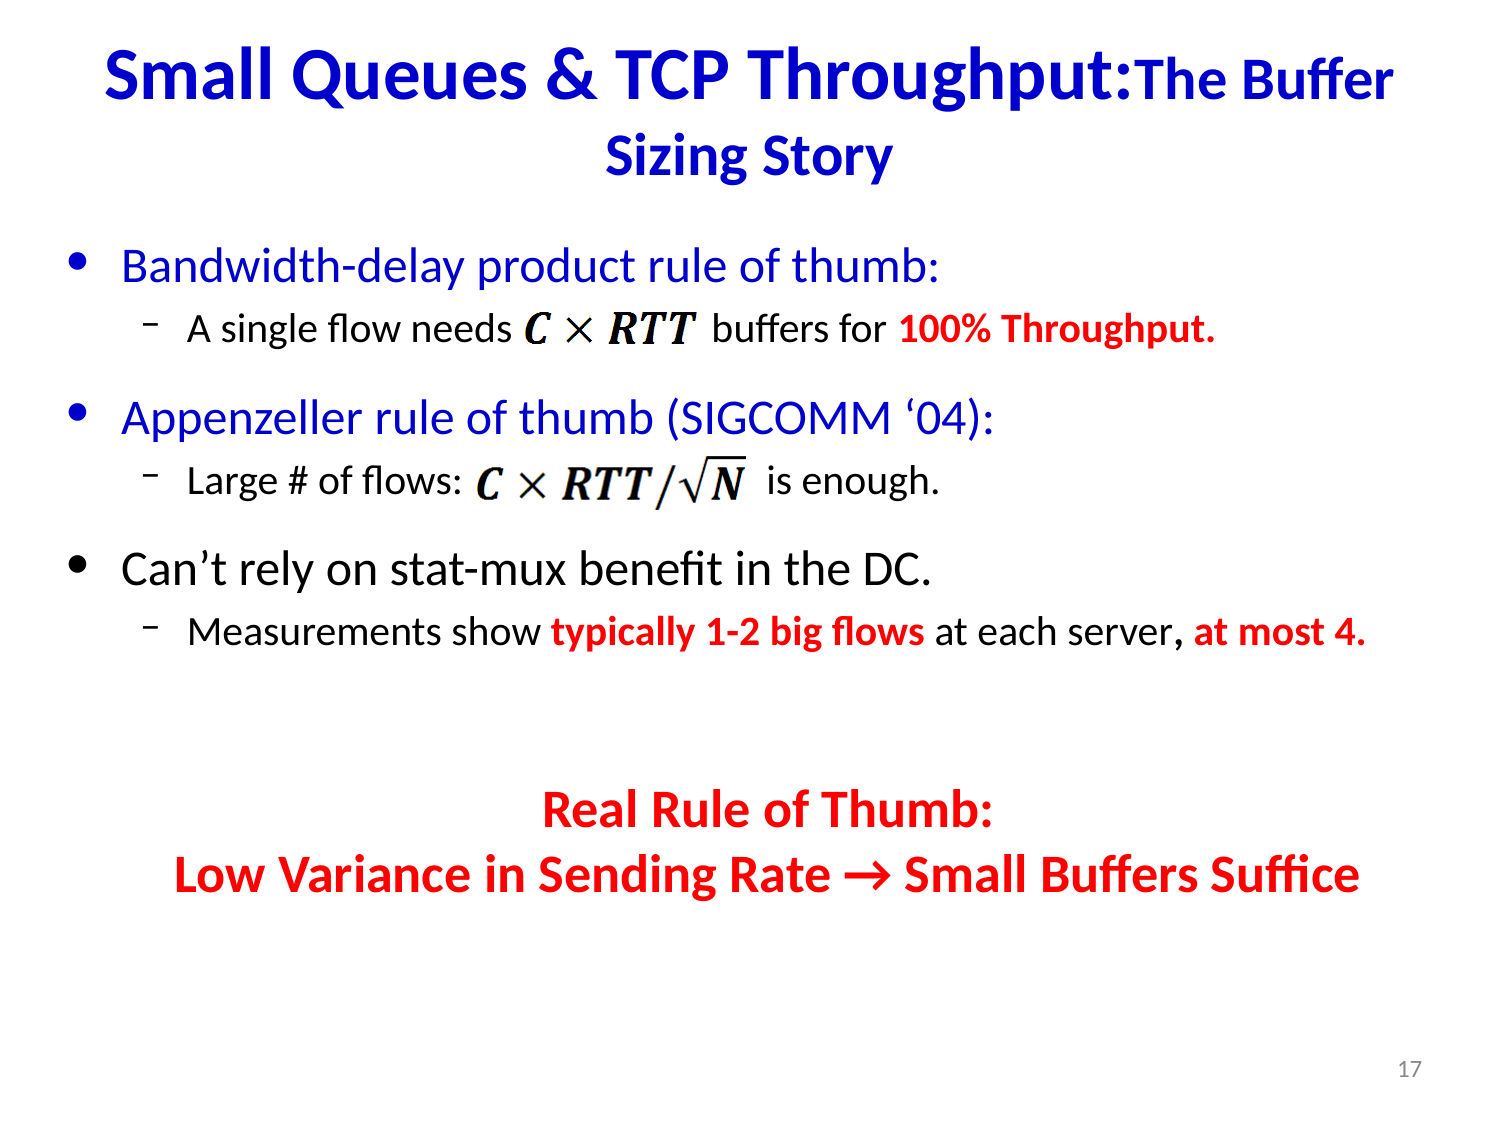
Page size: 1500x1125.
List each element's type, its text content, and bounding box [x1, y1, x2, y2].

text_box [418, 814, 1082, 915]
picture [522, 299, 697, 364]
title Small Queues & TCP Throughput:The Buffer Sizing Story [75, 75, 1425, 176]
list Bandwidth-delay product rule of thumb: A single flow needs buffers for 100% Throughput. Appenzeller rule of thumb (SIGCOMM ‘04): Large # of flows: is enough. Can’t rely on stat-mux benefit in the DC. Measurements show typically 1-2 big flows at each server, at most 4. [50, 263, 1400, 800]
text_box [0, 176, 1500, 187]
text_box [0, 187, 1500, 263]
text_box [0, 0, 1500, 75]
picture [474, 446, 747, 519]
text_box Real Rule of Thumb: Low Variance in Sending Rate → Small Buffers Suffice [124, 757, 1413, 920]
slide_number 17 [1087, 1037, 1438, 1098]
